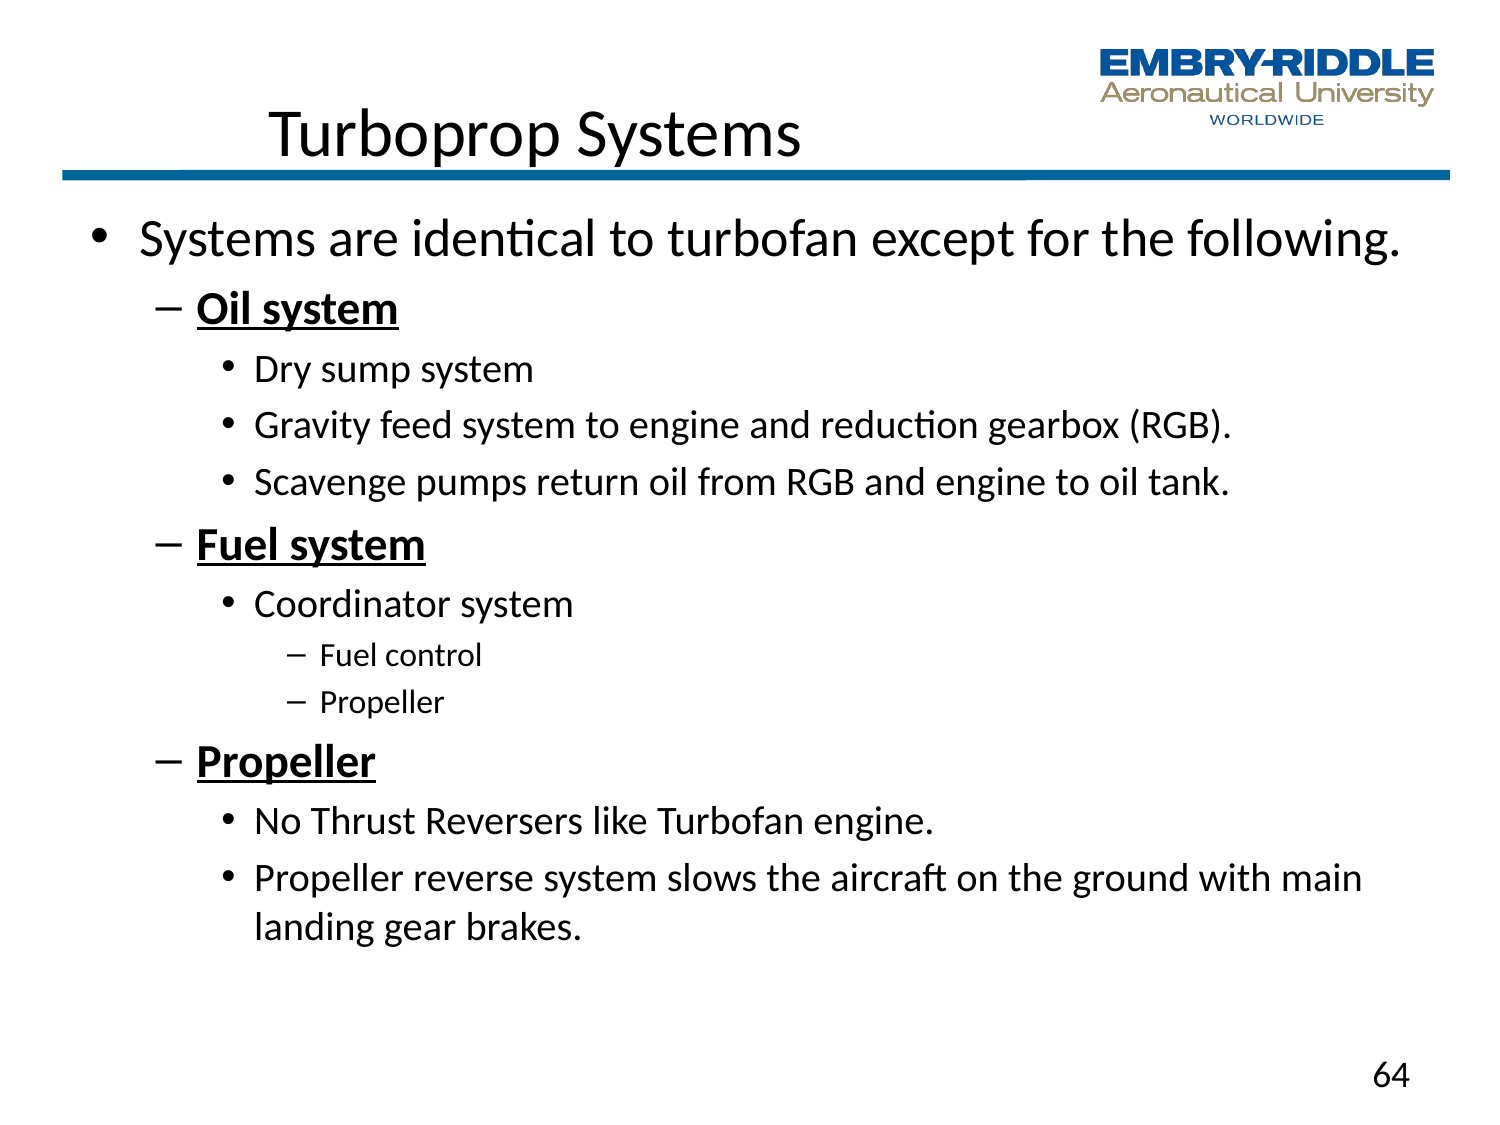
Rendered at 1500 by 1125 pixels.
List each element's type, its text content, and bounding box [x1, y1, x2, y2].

picture [1100, 49, 1434, 125]
slide_number 64 [1074, 1042, 1425, 1103]
title Turboprop Systems [0, 0, 1088, 180]
list Systems are identical to turbofan except for the following. Oil system Dry sump system Gravity feed system to engine and reduction gearbox (RGB). Scavenge pumps return oil from RGB and engine to oil tank. Fuel system Coordinator system Fuel control Propeller Propeller No Thrust Reversers like Turbofan engine. Propeller reverse system slows the aircraft on the ground with main landing gear brakes. [75, 195, 1425, 1005]
